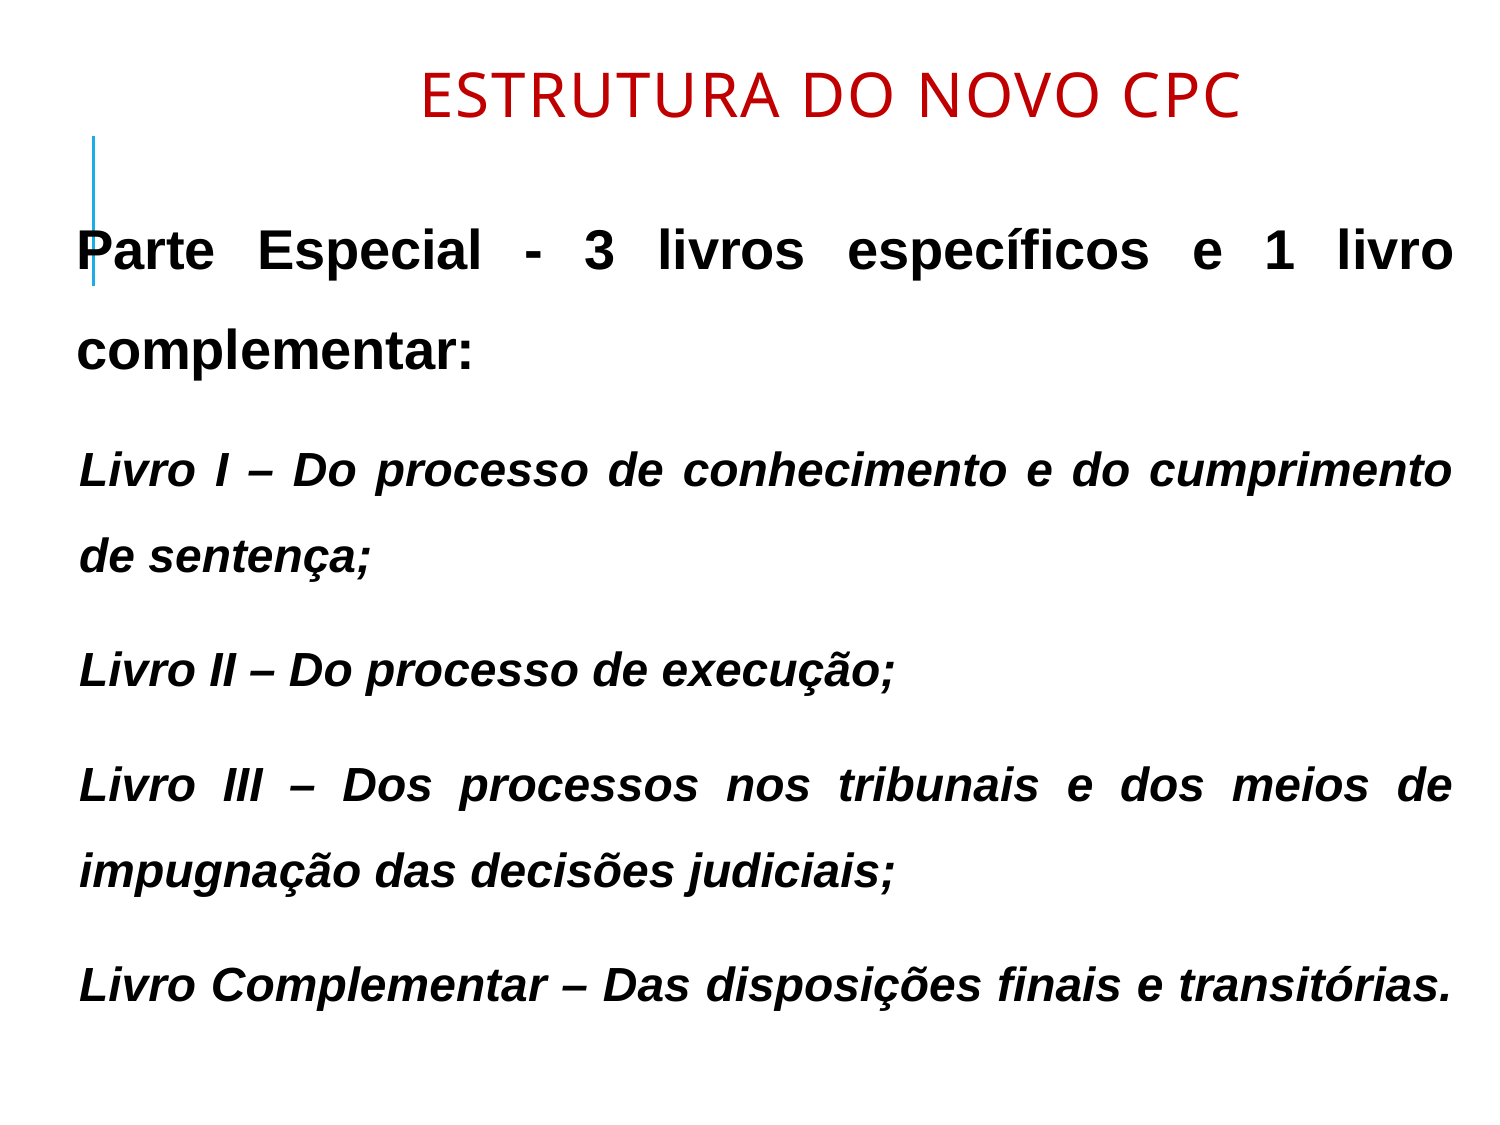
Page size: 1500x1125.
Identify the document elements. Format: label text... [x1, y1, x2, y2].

title Estrutura do Novo CPC [225, 62, 1438, 138]
list Parte Especial - 3 livros específicos e 1 livro complementar: Livro I – Do processo de conhecimento e do cumprimento de sentença; Livro II – Do processo de execução; Livro III – Dos processos nos tribunais e dos meios de impugnação das decisões judiciais; Livro Complementar – Das disposições finais e transitórias. [53, 172, 1463, 1071]
